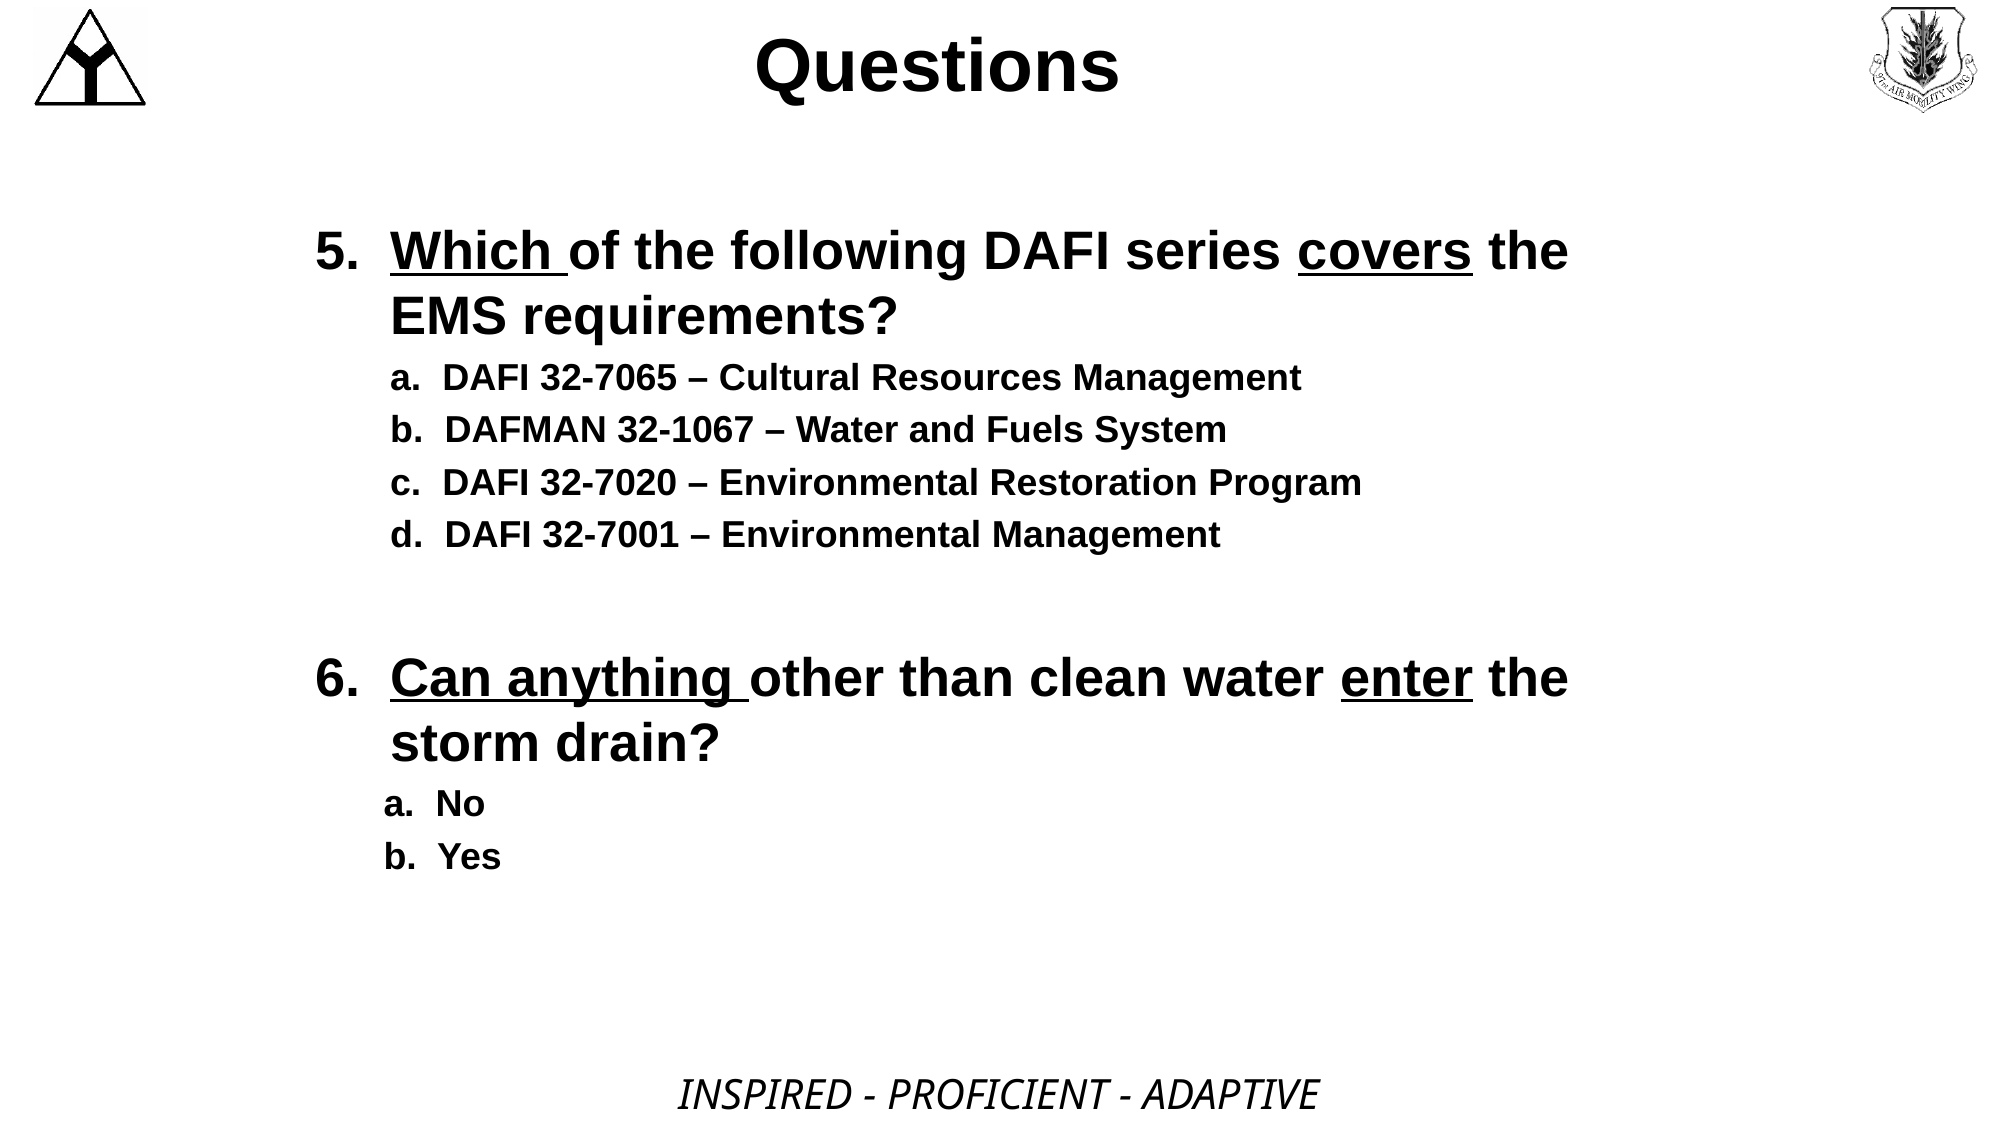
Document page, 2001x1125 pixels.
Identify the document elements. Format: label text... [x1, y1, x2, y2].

picture [33, 7, 148, 106]
list Which of the following DAFI series covers the EMS requirements? a. DAFI 32-7065 – Cultural Resources Management b. DAFMAN 32-1067 – Water and Fuels System c. DAFI 32-7020 – Environmental Restoration Program d. DAFI 32-7001 – Environmental Management Can anything other than clean water enter the storm drain? a. No b. Yes [300, 208, 1700, 1000]
title Questions [300, 0, 1576, 123]
